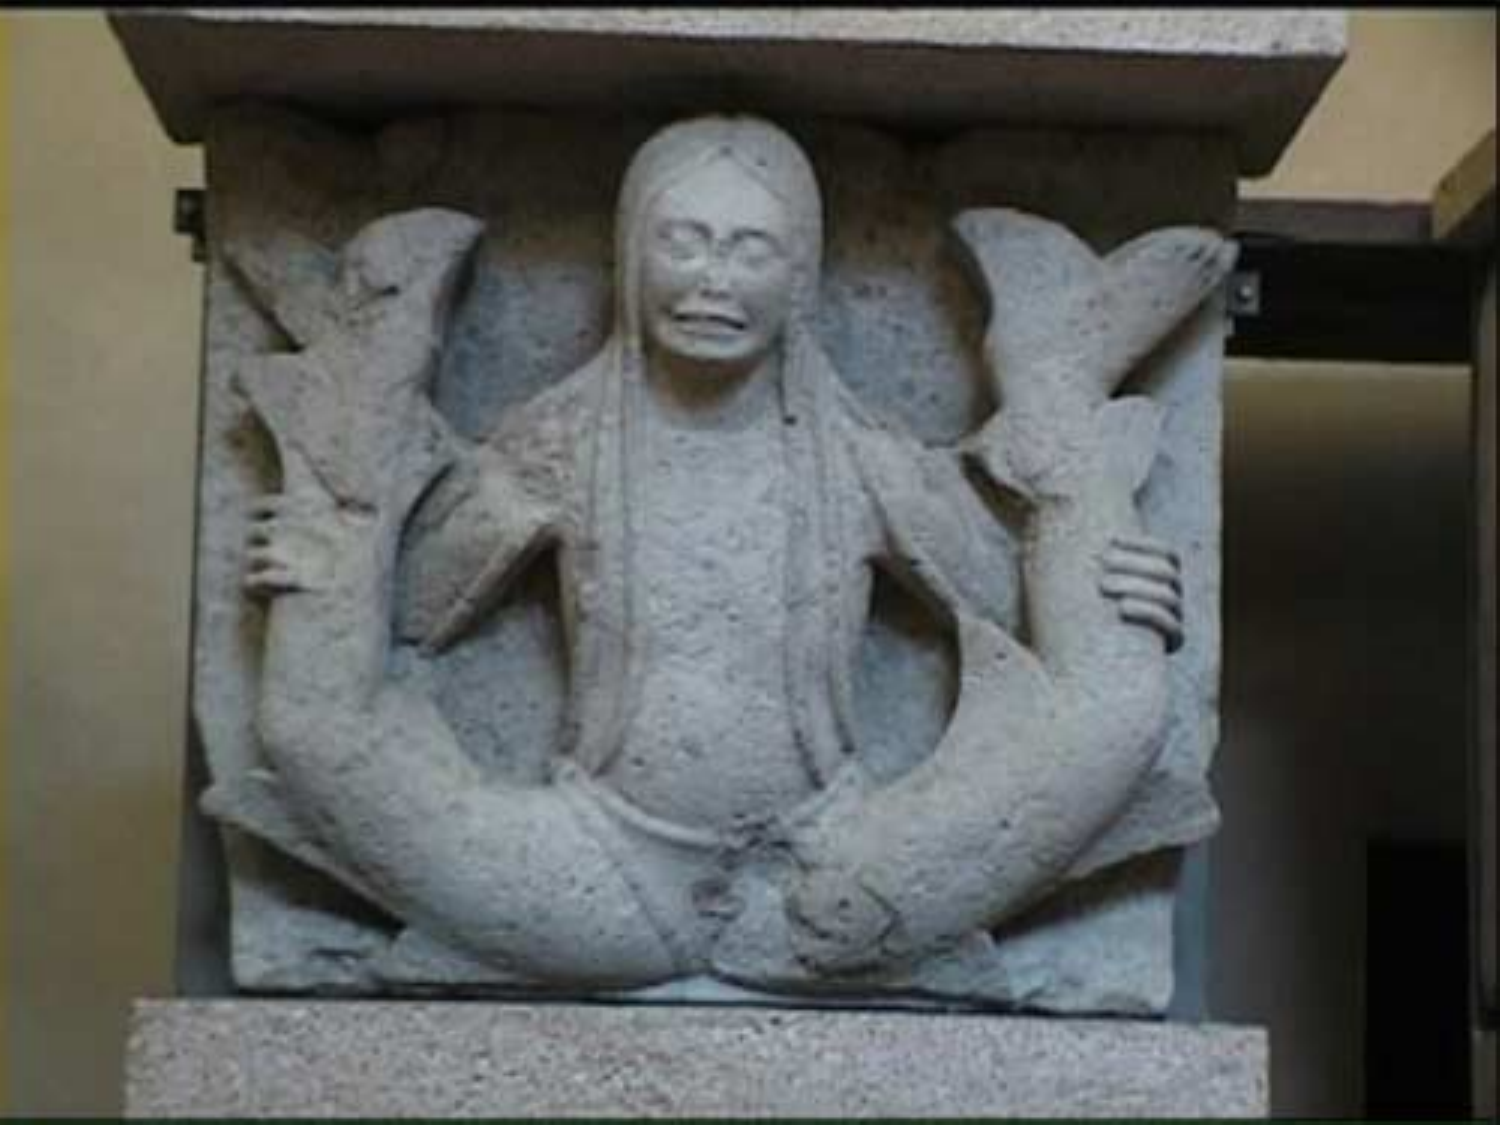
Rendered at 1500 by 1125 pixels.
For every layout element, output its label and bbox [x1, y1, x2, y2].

list [0, 0, 1500, 1125]
